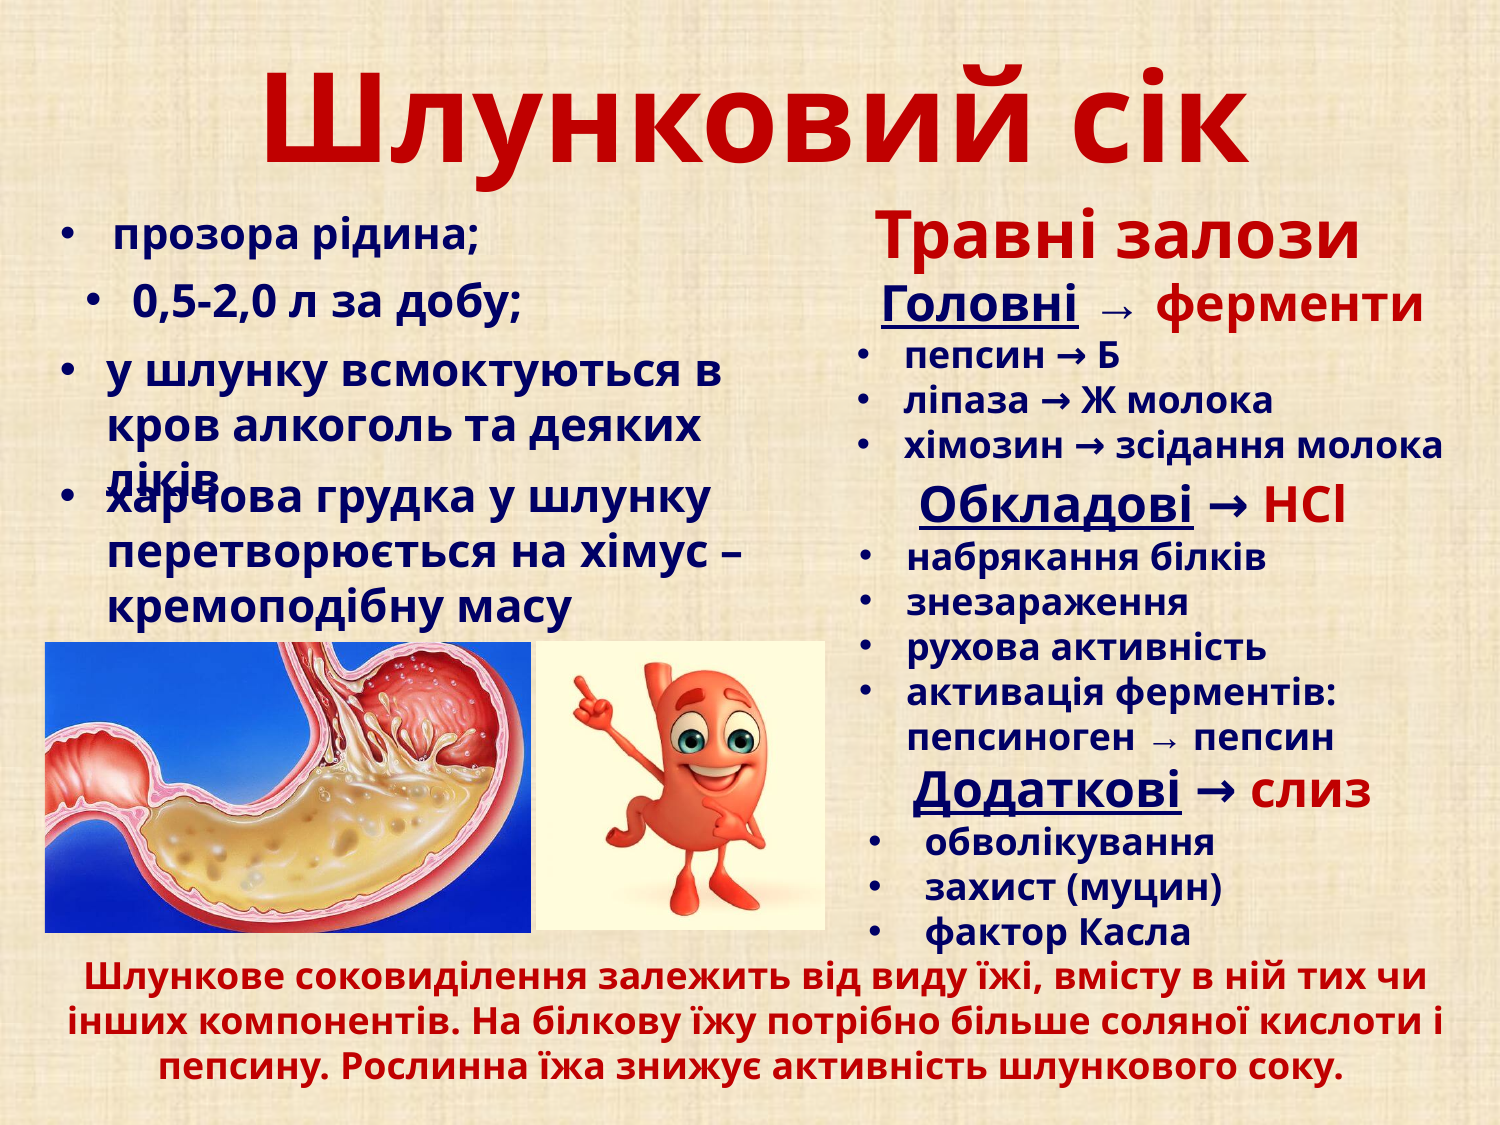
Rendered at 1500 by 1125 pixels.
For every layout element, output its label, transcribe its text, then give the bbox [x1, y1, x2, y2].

picture [44, 642, 532, 933]
text_box Травні залози [846, 184, 1391, 264]
text_box у шлунку всмоктуються в кров алкоголь та деяких ліків [44, 333, 814, 459]
text_box Шлункове соковиділення залежить від виду їжі, вмісту в ній тих чи інших компонентів. На білкову їжу потрібно більше соляної кислоти і пепсину. Рослинна їжа знижує активність шлун­кового соку. [44, 944, 1467, 1095]
text_box харчова грудка у шлунку перетворюється на хімус – кремоподібну масу [44, 459, 814, 640]
text_box Головні → ферменти пепсин → Б ліпаза → Ж молока хімозин → зсідання молока [842, 264, 1465, 474]
text_box Обкладові → HCl набрякання білків знезараження рухова активність активація ферментів: пепсиноген → пепсин [844, 465, 1422, 765]
text_box 0,5-2,0 л за добу; [70, 264, 539, 333]
picture [536, 641, 825, 930]
title Шлунковий сік [40, 19, 1467, 207]
text_box Додаткові → слиз обволікування захист (муцин) фактор Касла [853, 750, 1433, 944]
list прозора рідина; [45, 199, 846, 267]
